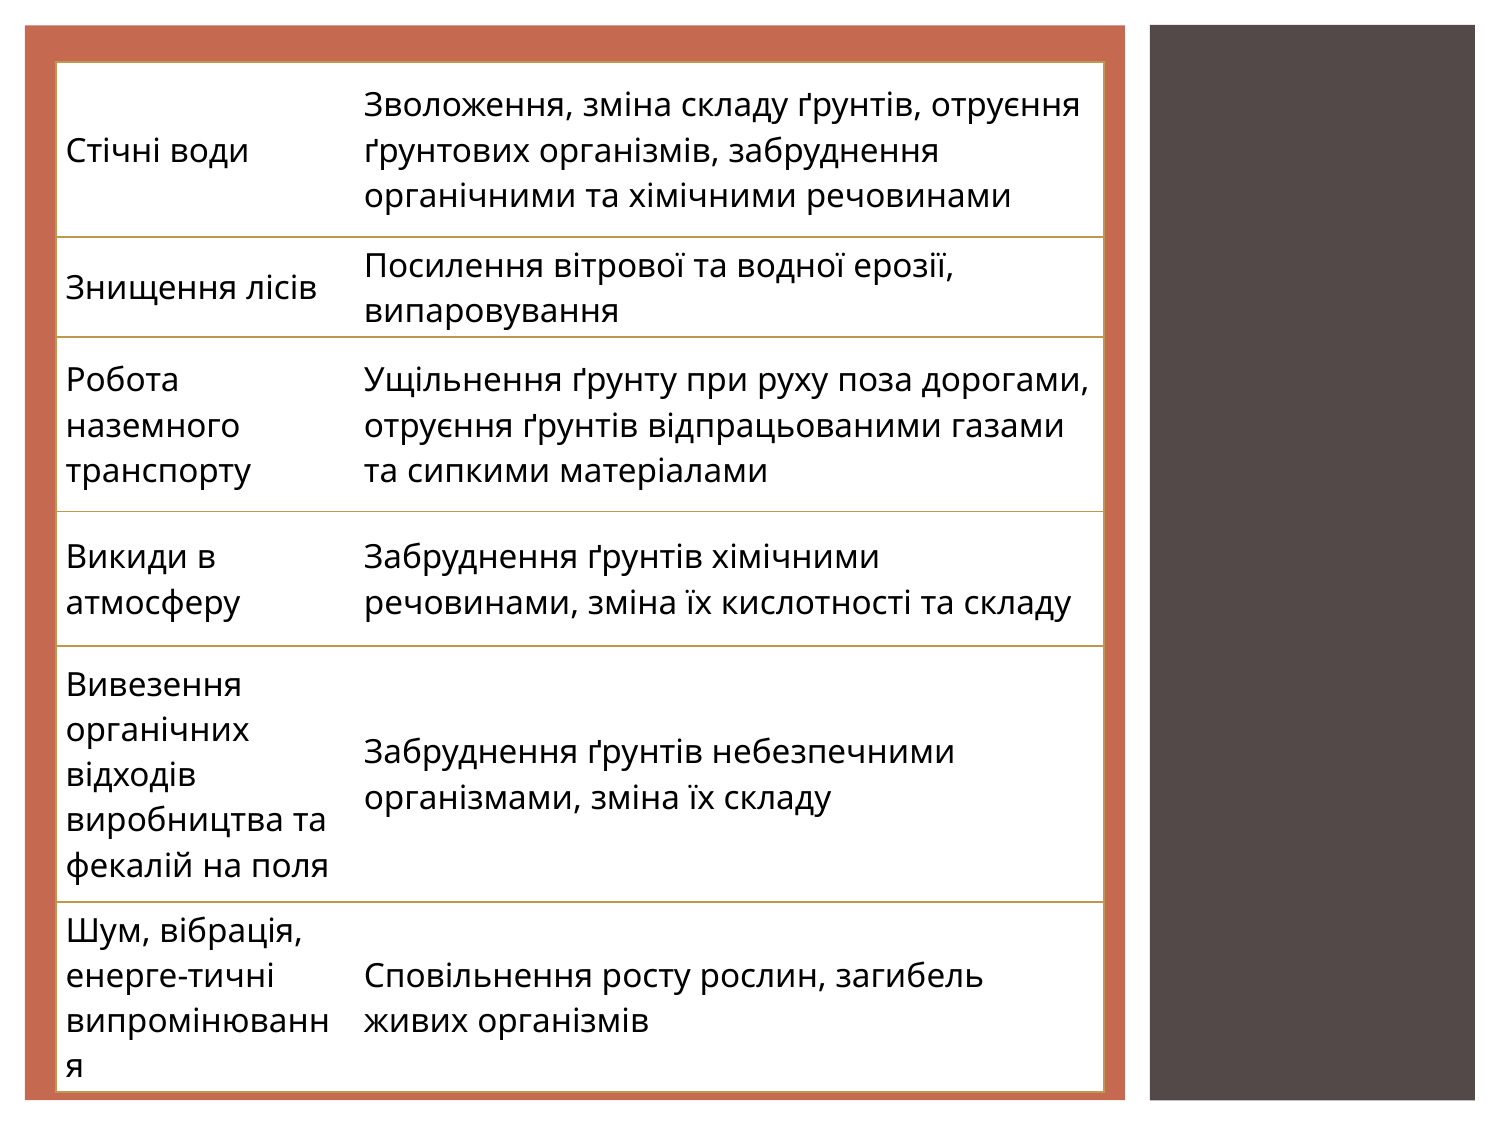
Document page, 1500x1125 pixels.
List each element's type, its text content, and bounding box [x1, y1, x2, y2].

table_cell Забруднення ґрунтів хімічними речовинами, зміна їх кислотності та складу [354, 512, 1103, 645]
table_cell Робота наземного транспорту [57, 338, 354, 511]
table_header Стічні води [57, 63, 354, 236]
table_cell Сповільнення росту рослин, загибель живих організмів [354, 903, 1103, 1091]
table_cell Посилення вітрової та водної ерозії, випаровування [354, 238, 1103, 336]
table_cell Викиди в атмосферу [57, 512, 354, 645]
table_cell Вивезення органічних відходів виробництва та фекалій на поля [57, 647, 354, 901]
table_cell Шум, вібрація, енерге-тичні випромінювання [57, 903, 354, 1091]
table_cell Забруднення ґрунтів небезпечними організмами, зміна їх складу [354, 647, 1103, 901]
table_cell Знищення лісів [57, 238, 354, 336]
table_cell Ущільнення ґрунту при руху поза дорогами, отруєння ґрунтів від­працьованими газами та сипкими матеріалами [354, 338, 1103, 511]
table_header Зволоження, зміна складу ґрунтів, отруєння ґрунтових організмів, забруднення органічними та хімічними речовинами [354, 63, 1103, 236]
